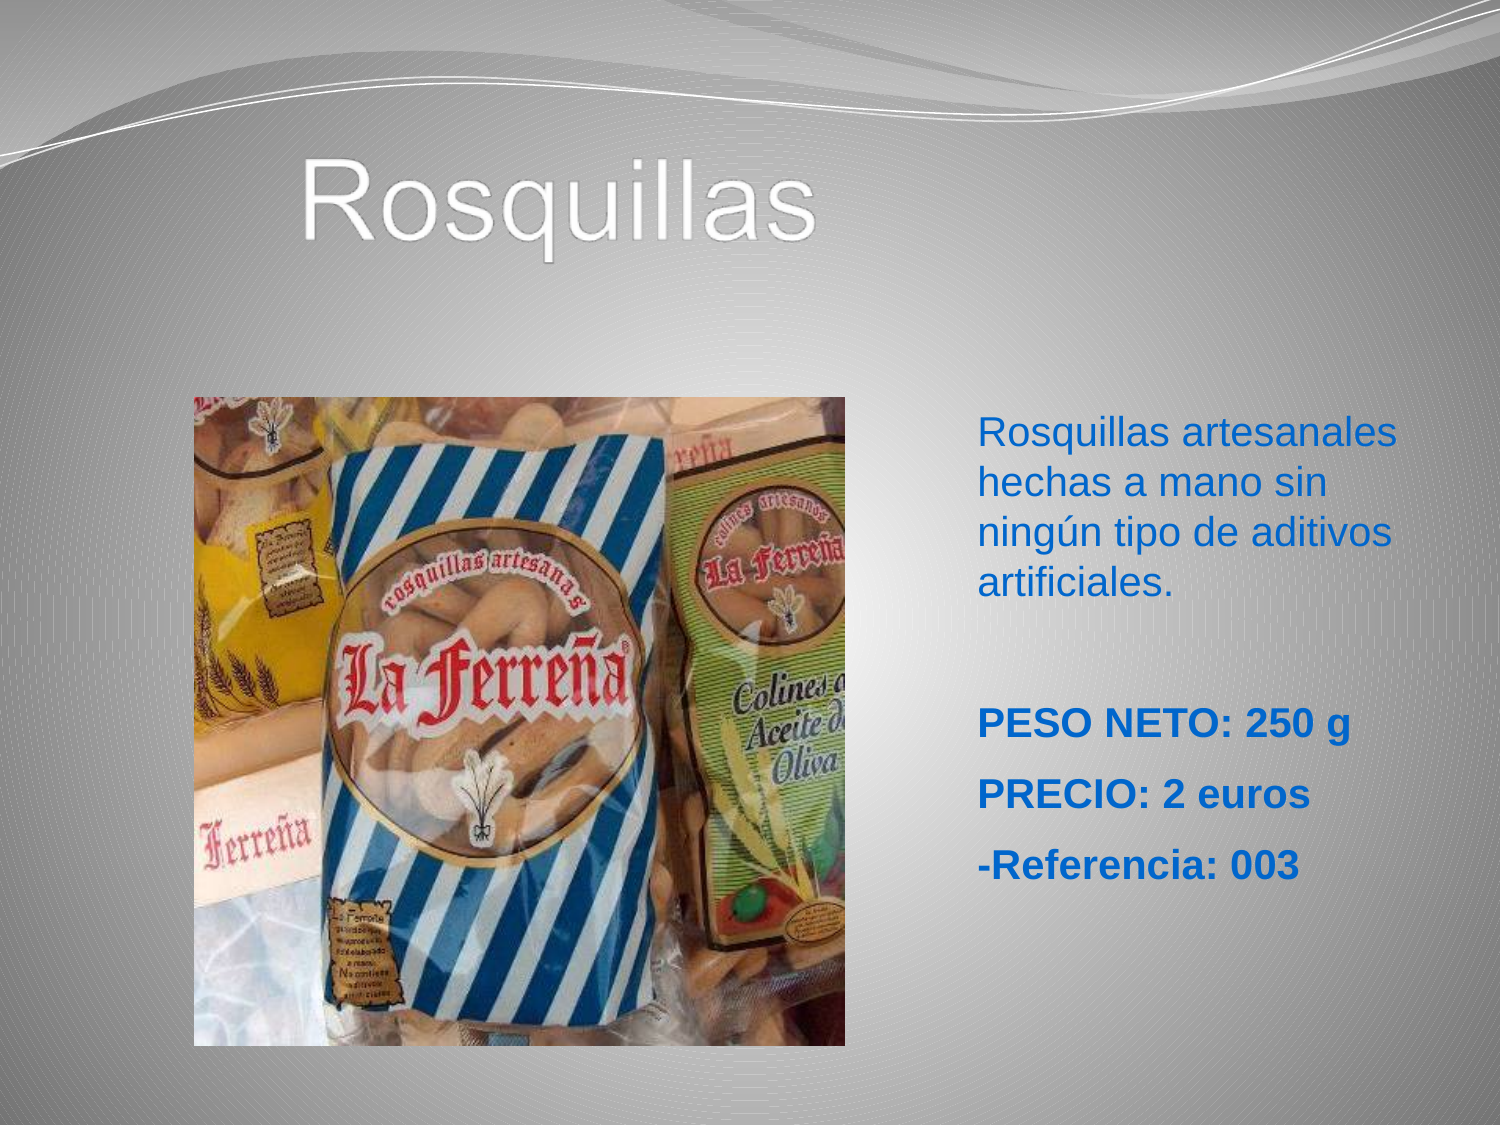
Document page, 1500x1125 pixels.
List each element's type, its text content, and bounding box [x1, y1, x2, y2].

text_box Rosquillas artesanales hechas a mano sin ningún tipo de aditivos artificiales. PESO NETO: 250 g PRECIO: 2 euros -Referencia: 003 [962, 397, 1435, 896]
picture [194, 396, 845, 1047]
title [110, 93, 892, 270]
